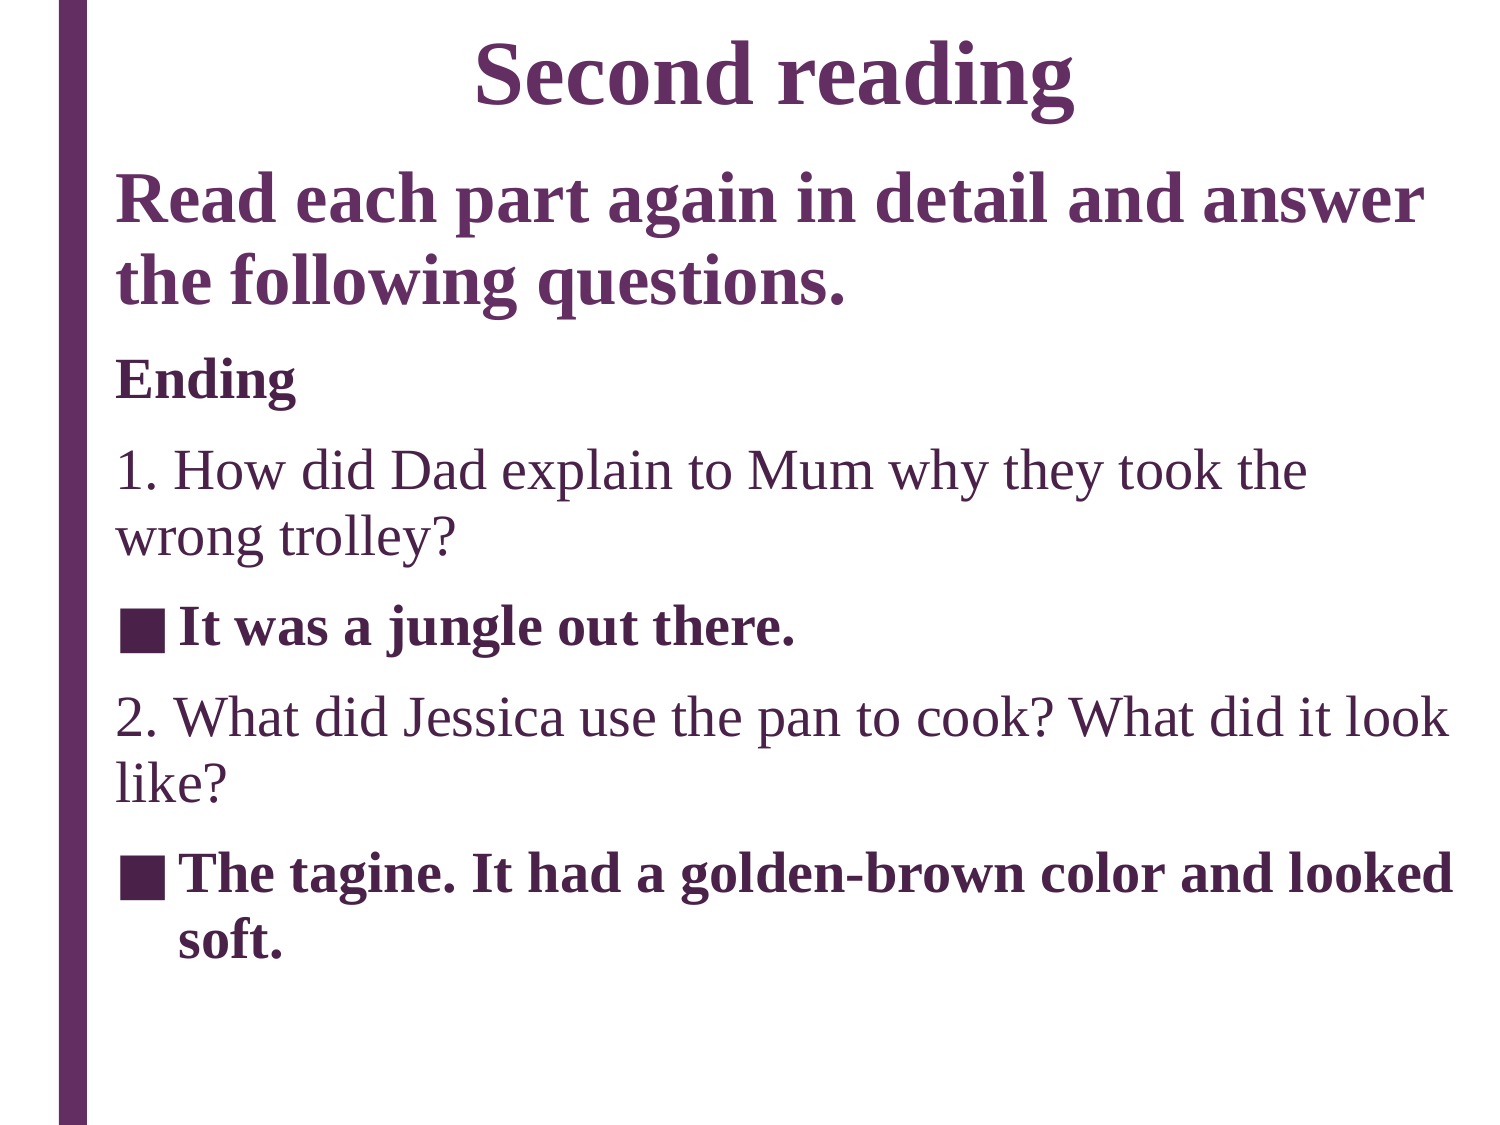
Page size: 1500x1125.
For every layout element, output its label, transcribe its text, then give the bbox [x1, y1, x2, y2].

list Read each part again in detail and answer the following questions. Ending 1. How did Dad explain to Mum why they took the wrong trolley? It was a jungle out there. 2. What did Jessica use the pan to cook? What did it look like? The tagine. It had a golden-brown color and looked soft. [100, 149, 1471, 1106]
title Second reading [100, 19, 1451, 136]
